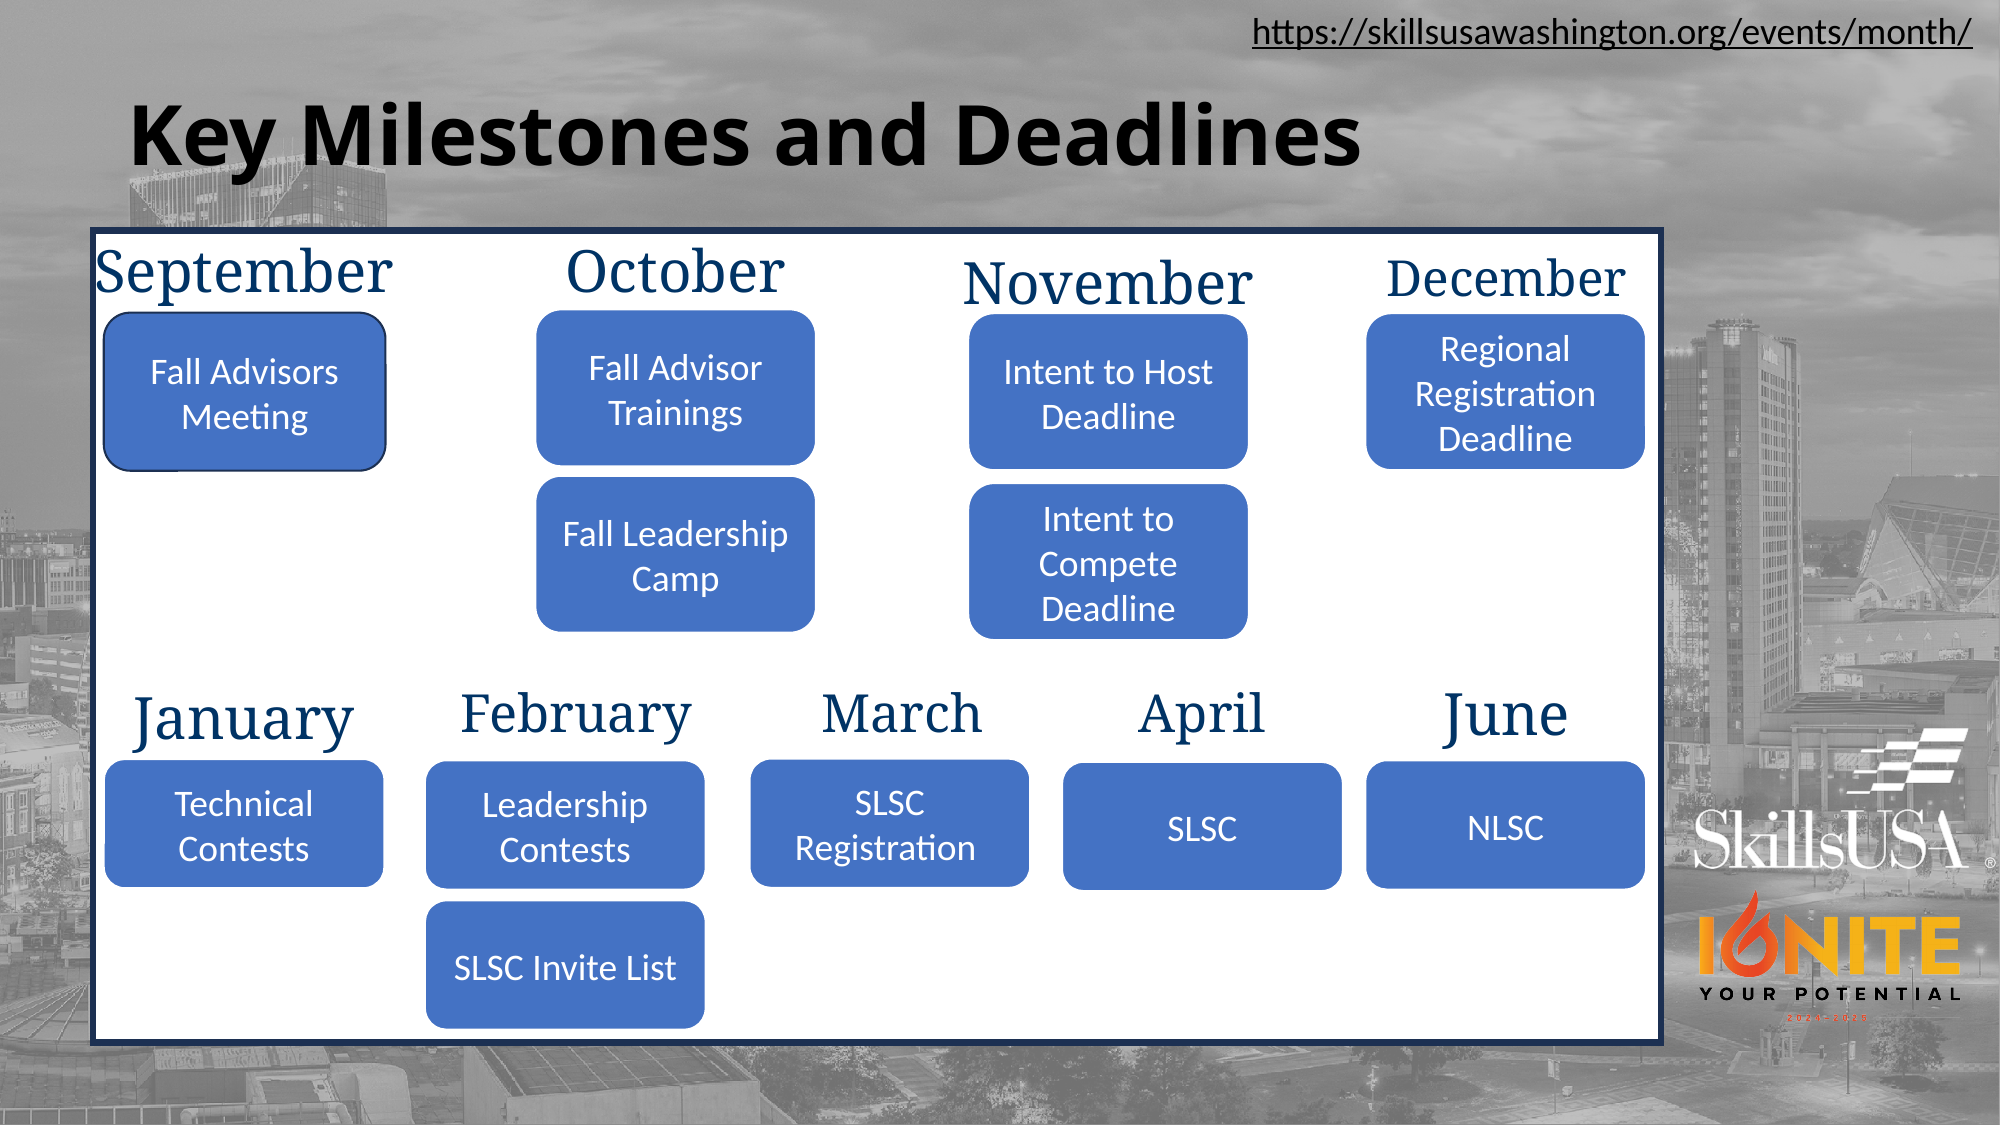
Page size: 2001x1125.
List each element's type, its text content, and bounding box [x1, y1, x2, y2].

text_box Fall Leadership Camp [534, 475, 817, 634]
list September [68, 234, 420, 353]
text_box December [1364, 246, 1649, 365]
text_box NLSC [1364, 759, 1647, 891]
title Key Milestones and Deadlines [112, 59, 1747, 218]
text_box January [117, 681, 371, 759]
text_box March [802, 679, 1003, 758]
text_box SLSC [1061, 761, 1344, 892]
text_box Fall Advisor Trainings [534, 353, 817, 467]
picture [0, 0, 2000, 1125]
text_box October [500, 234, 852, 353]
text_box SLSC Registration [748, 758, 1031, 889]
text_box Fall Advisors Meeting [103, 312, 386, 471]
text_box Intent to Host Deadline [967, 365, 1250, 471]
text_box June [1422, 678, 1592, 797]
text_box Technical Contests [103, 758, 385, 889]
text_box Intent to Compete Deadline [967, 482, 1250, 641]
text_box November [932, 246, 1284, 365]
text_box https://skillsusawashington.org/events/month/ [996, 0, 1997, 60]
text_box February [443, 679, 710, 798]
text_box Leadership Contests [424, 759, 707, 891]
text_box Regional Registration Deadline [1364, 365, 1647, 471]
text_box SLSC Invite List [424, 899, 707, 1031]
text_box April [1118, 679, 1287, 798]
